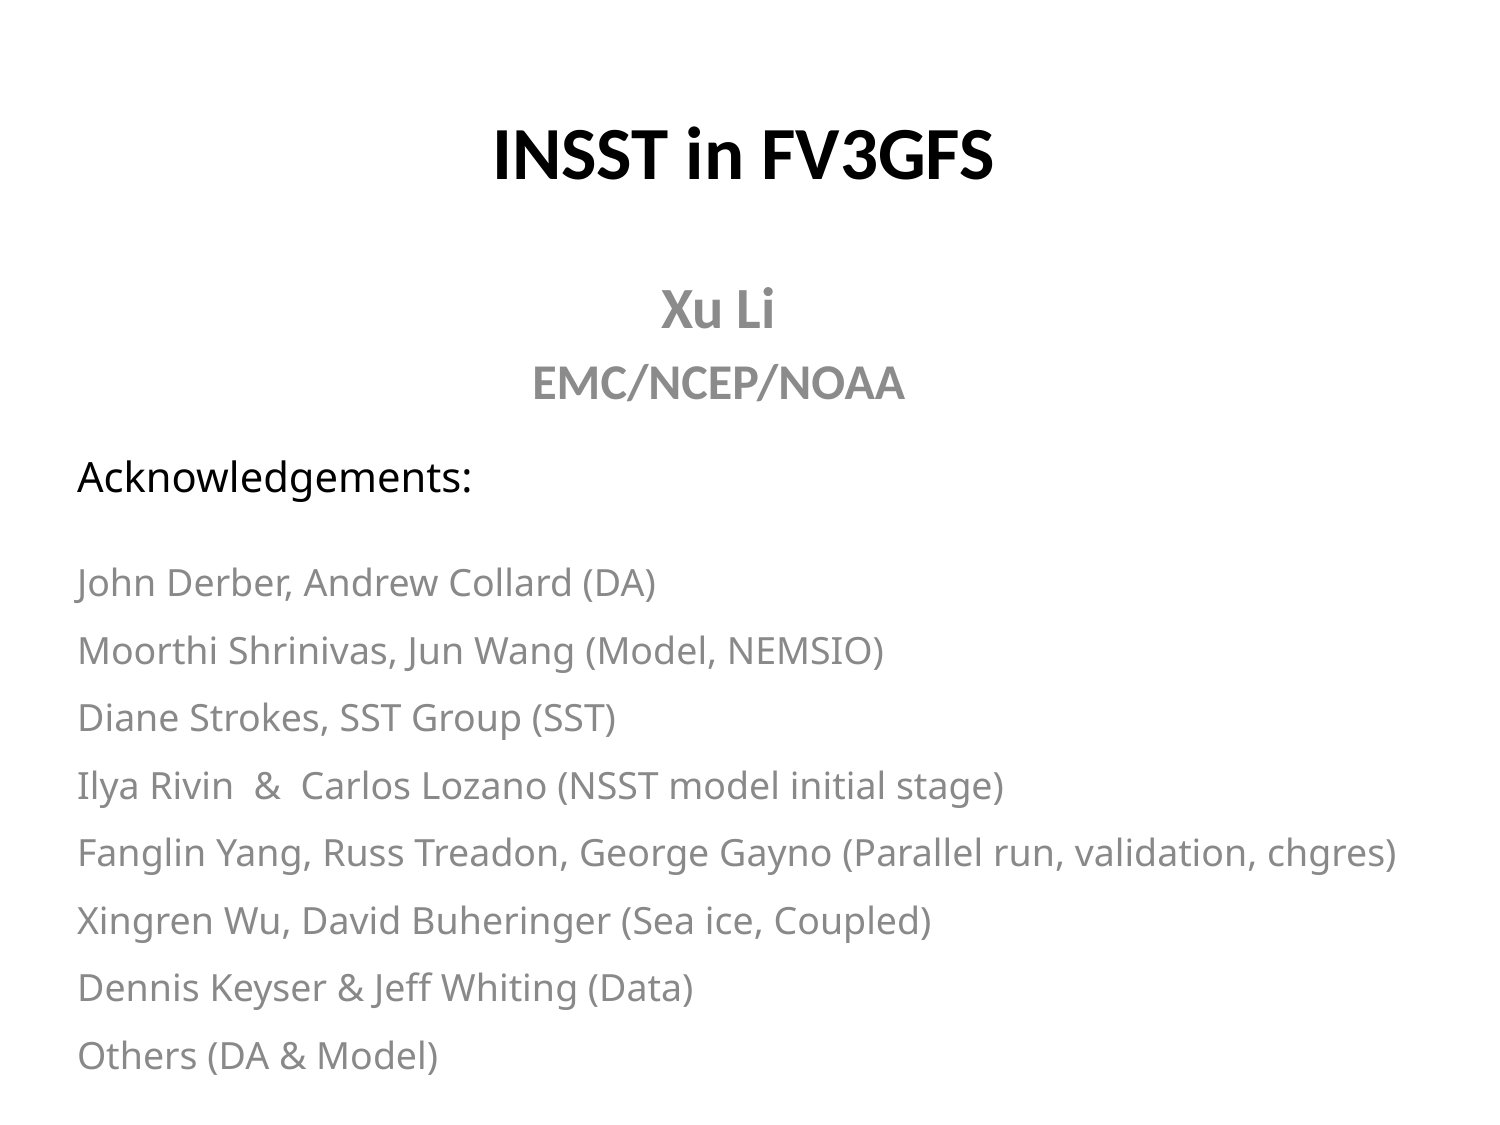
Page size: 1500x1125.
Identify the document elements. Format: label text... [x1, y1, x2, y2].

subtitle Xu Li EMC/NCEP/NOAA [99, 262, 1338, 425]
title INSST in FV3GFS [106, 24, 1382, 275]
text_box Acknowledgements: John Derber, Andrew Collard (DA) Moorthi Shrinivas, Jun Wang (Model, NEMSIO) Diane Strokes, SST Group (SST) Ilya Rivin & Carlos Lozano (NSST model initial stage) Fanglin Yang, Russ Treadon, George Gayno (Parallel run, validation, chgres) Xingren Wu, David Buheringer (Sea ice, Coupled) Dennis Keyser & Jeff Whiting (Data) Others (DA & Model) [62, 453, 1425, 1120]
